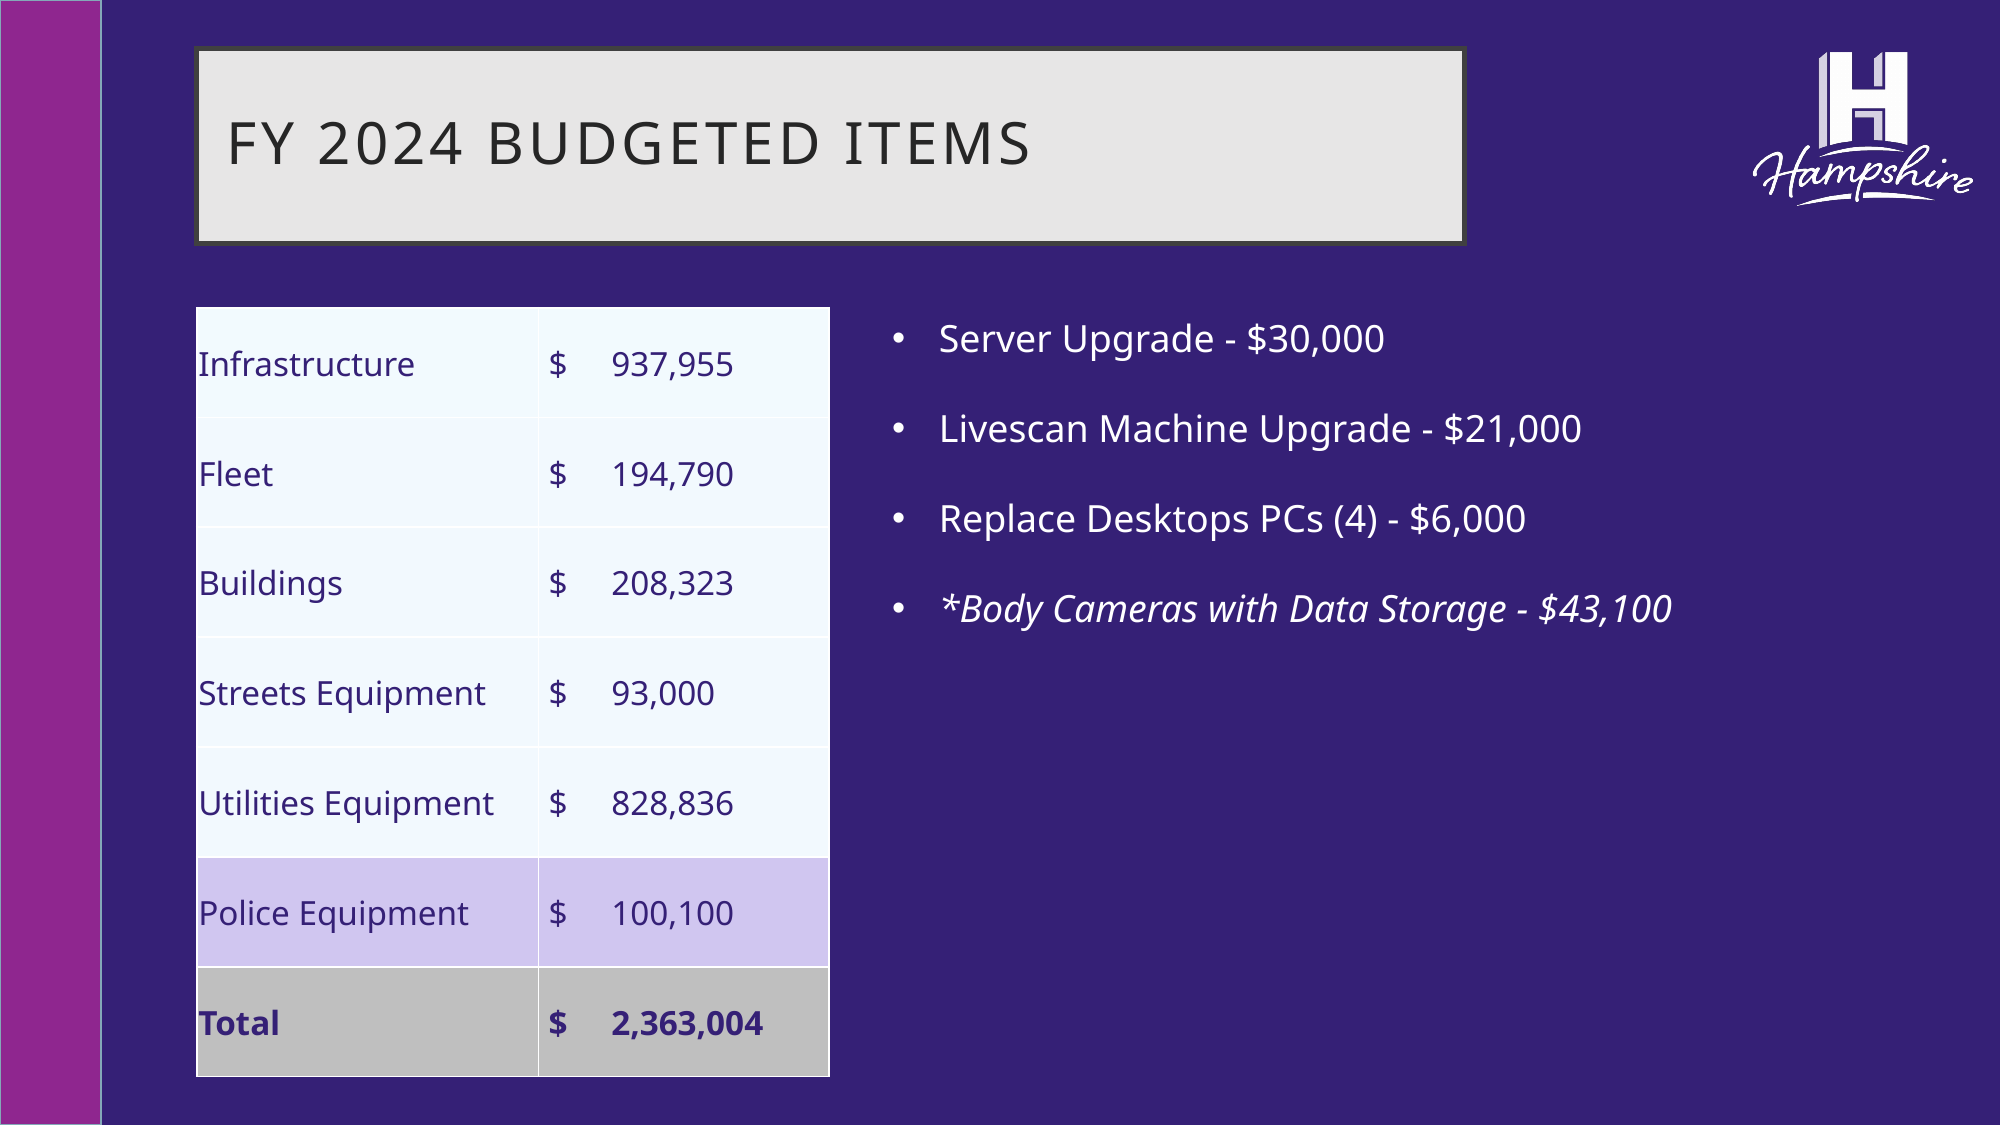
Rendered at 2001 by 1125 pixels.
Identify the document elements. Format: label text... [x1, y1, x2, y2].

table_cell $ 100,100 [539, 858, 828, 966]
text_box Server Upgrade - $30,000 Livescan Machine Upgrade - $21,000 Replace Desktops PCs (4) - $6,000 *Body Cameras with Data Storage - $43,100 [877, 307, 1804, 638]
table_cell $ 93,000 [539, 638, 828, 746]
title FY 2024 Budgeted items [194, 46, 1467, 246]
table_cell Police Equipment [198, 858, 538, 966]
table_cell Fleet [198, 418, 538, 526]
table_cell $ 2,363,004 [539, 968, 828, 1076]
table_cell $ 828,836 [539, 748, 828, 856]
table_cell Total [198, 968, 538, 1076]
table_cell Utilities Equipment [198, 748, 538, 856]
table_cell $ 208,323 [539, 528, 828, 636]
table_cell $ 194,790 [539, 418, 828, 526]
table_cell Buildings [198, 528, 538, 636]
table_cell Streets Equipment [198, 638, 538, 746]
table_header $ 937,955 [539, 309, 828, 417]
picture [1709, 8, 2001, 249]
table_header Infrastructure [198, 309, 538, 417]
